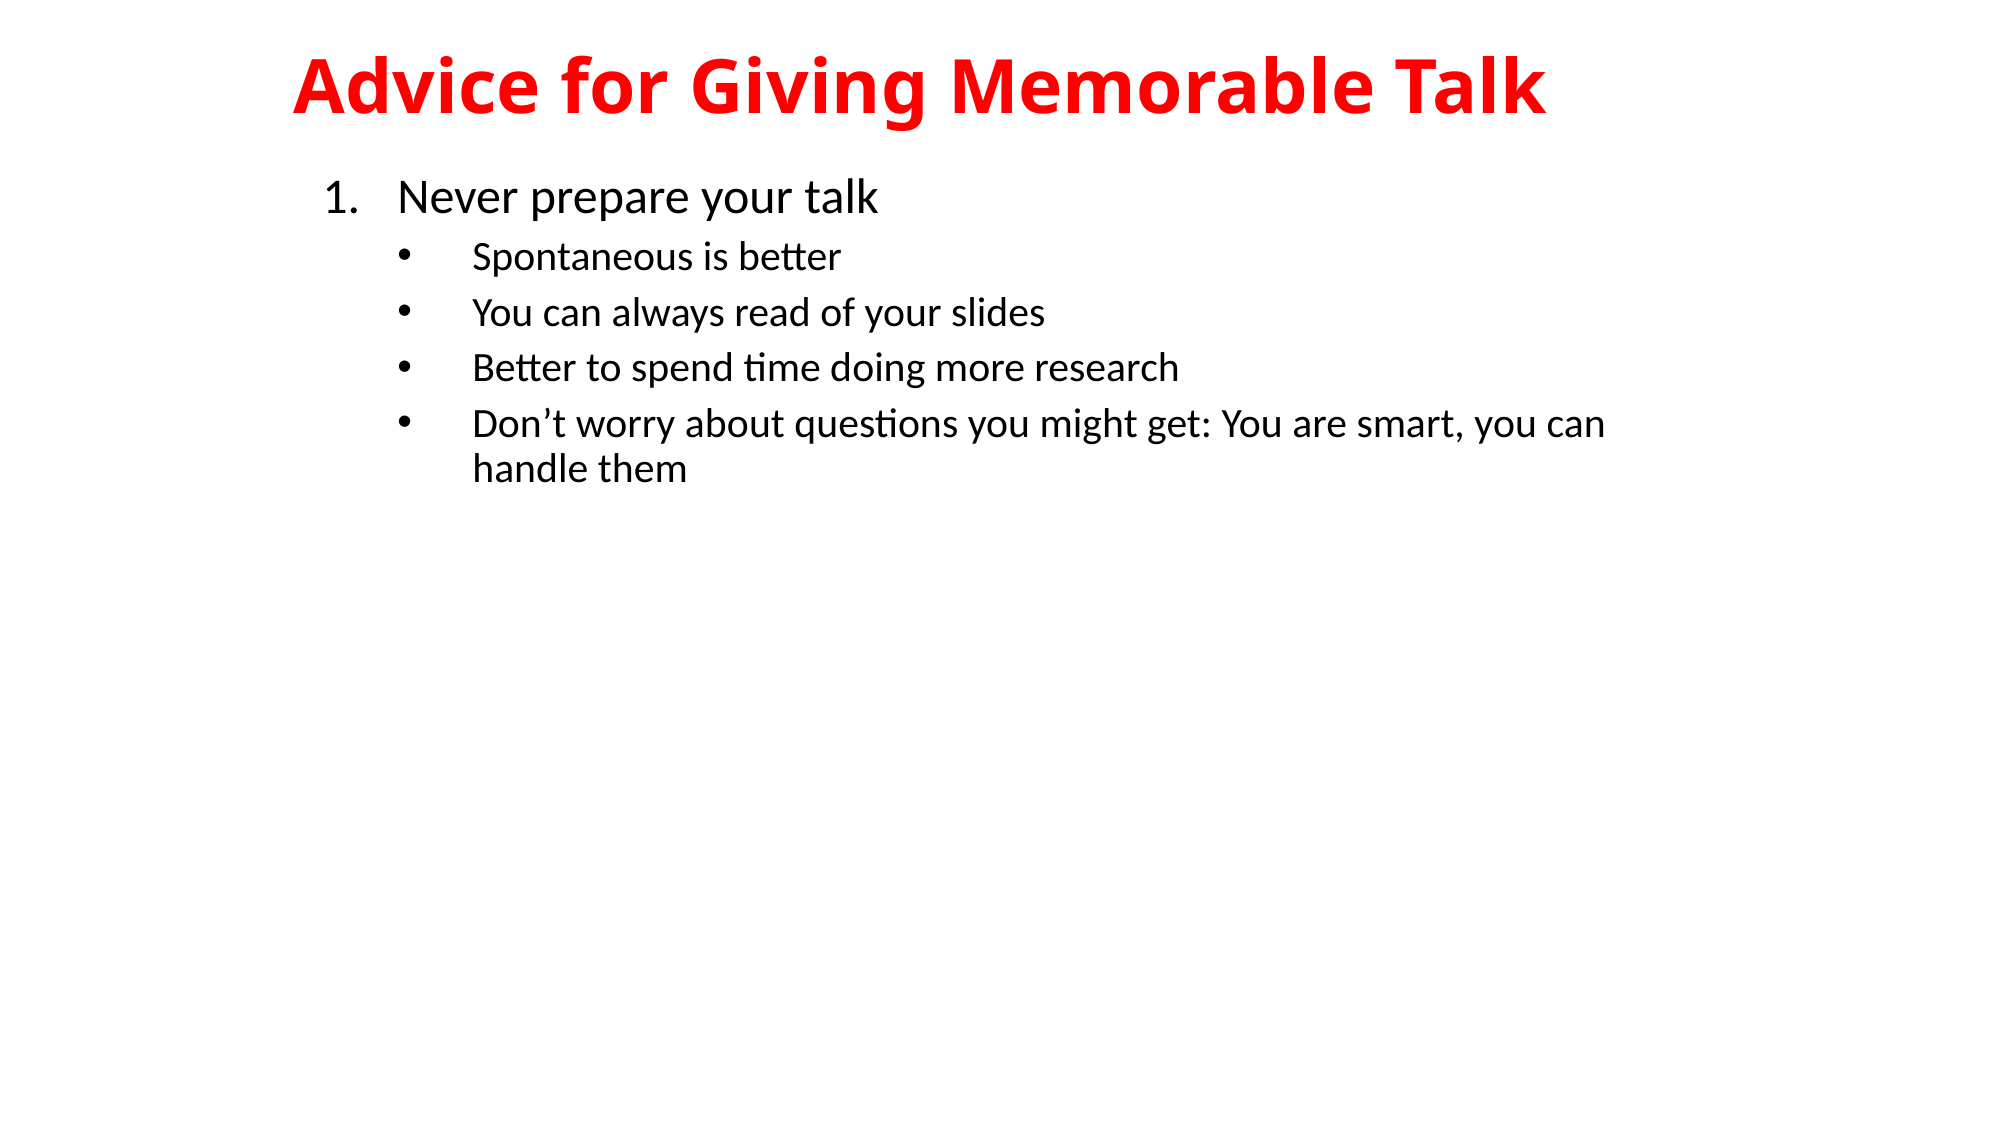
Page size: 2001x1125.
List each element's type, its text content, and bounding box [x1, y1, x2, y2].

title Advice for Giving Memorable Talk [278, 0, 1719, 184]
list Never prepare your talk Spontaneous is better You can always read of your slides Better to spend time doing more research Don’t worry about questions you might get: You are smart, you can handle them [288, 162, 1688, 1043]
